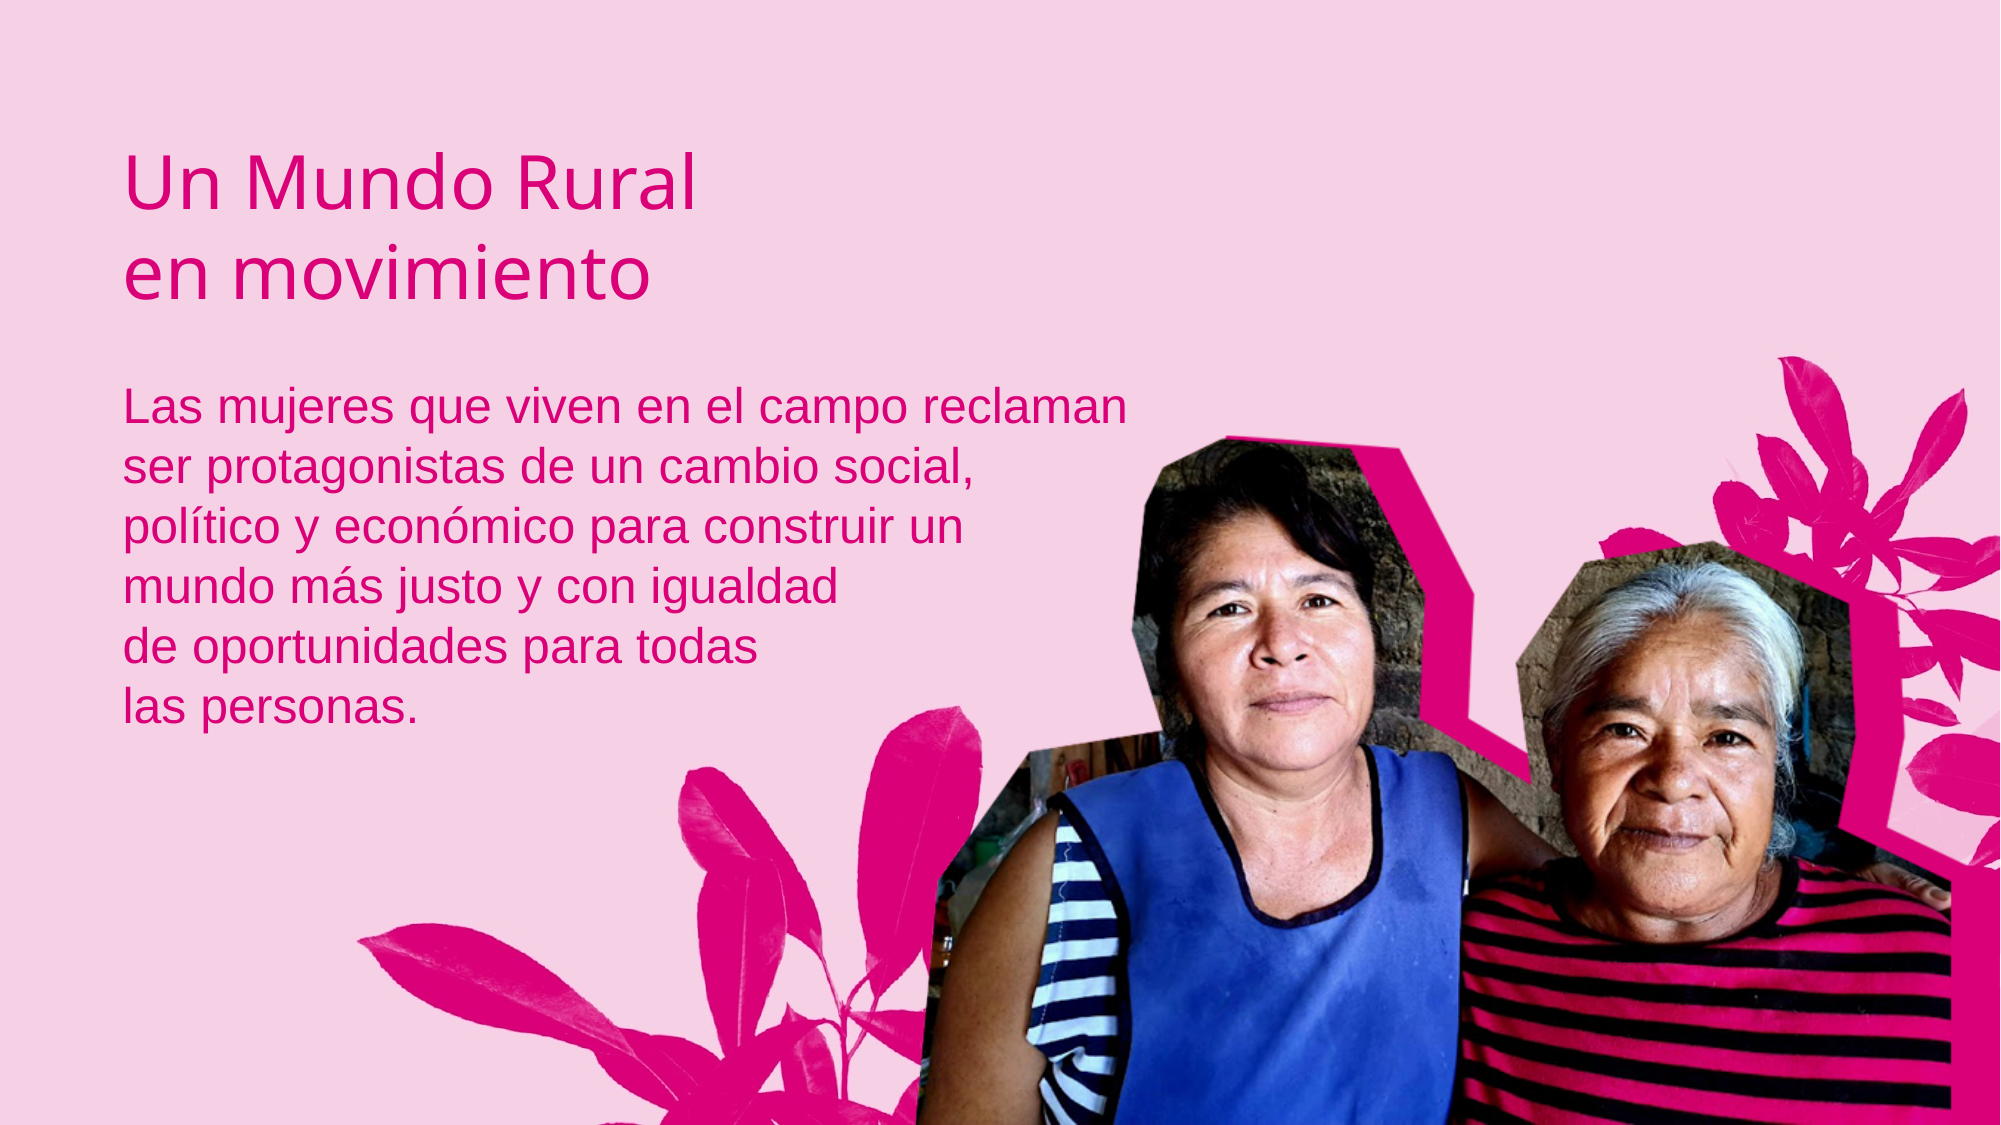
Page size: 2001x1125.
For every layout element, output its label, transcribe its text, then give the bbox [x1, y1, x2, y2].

text_box Las mujeres que viven en el campo reclaman ser protagonistas de un cambio social, político y económico para construir un mundo más justo y con igualdad de oportunidades para todas las personas. [107, 368, 695, 937]
picture [0, 0, 2001, 1125]
text_box Un Mundo Rural en movimiento [107, 127, 1568, 368]
